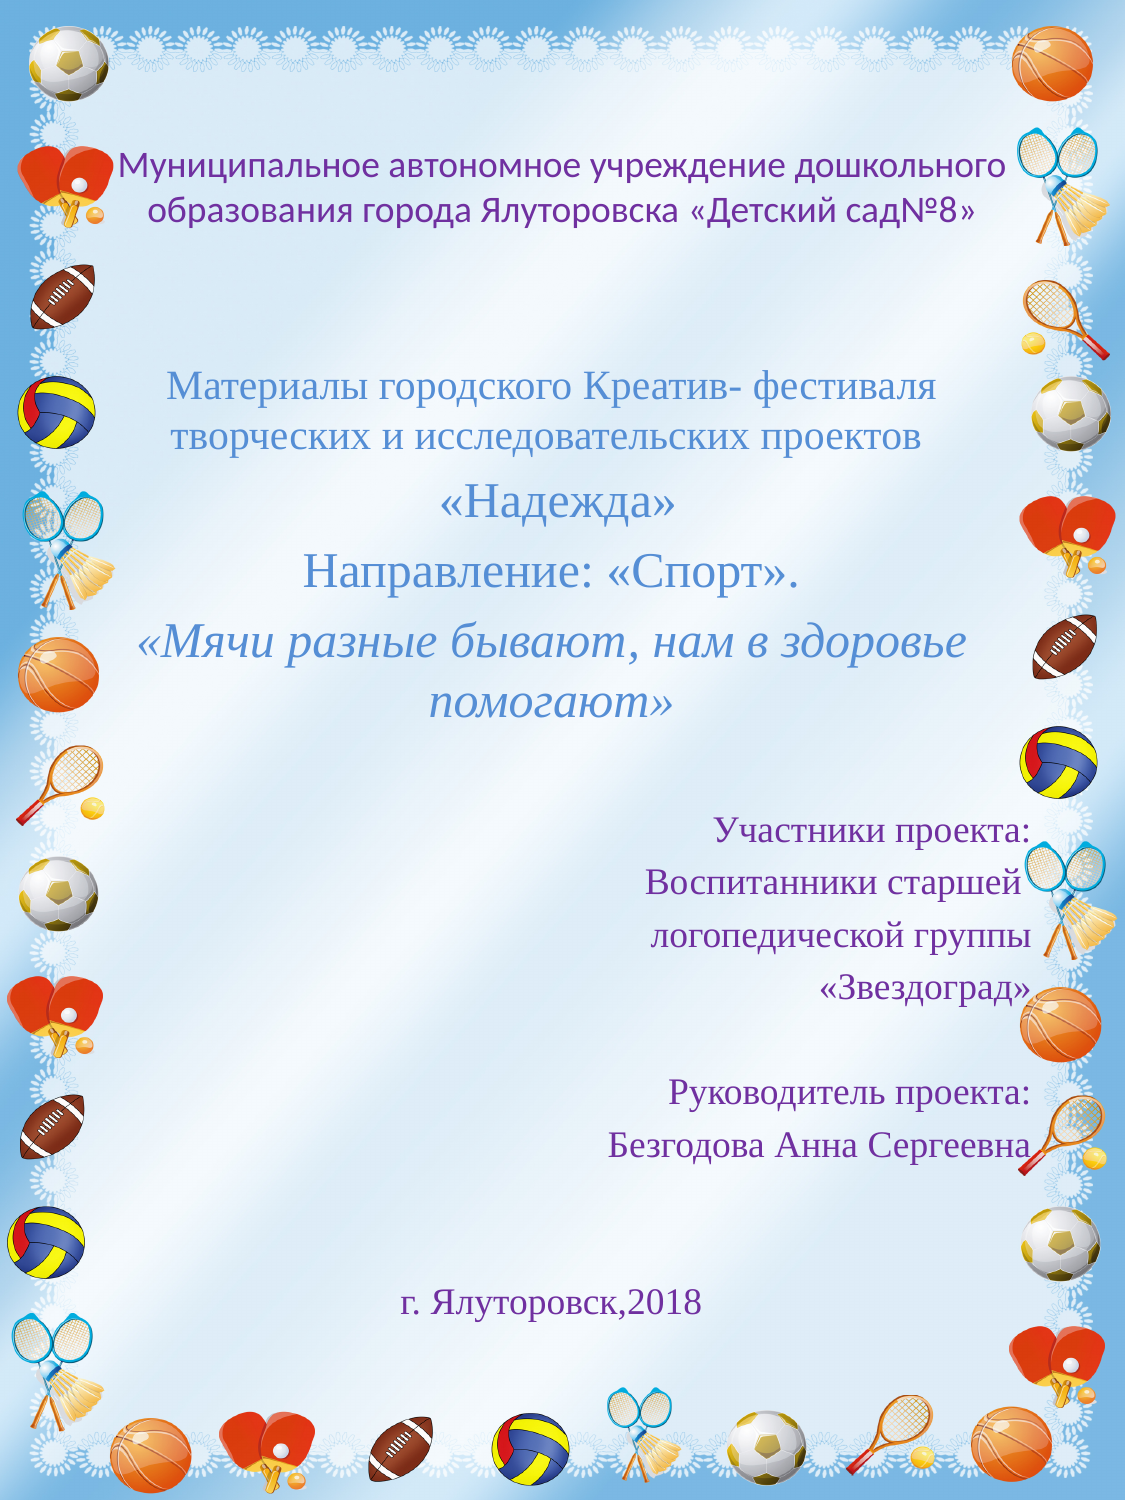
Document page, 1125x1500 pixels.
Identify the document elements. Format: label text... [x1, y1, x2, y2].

picture [0, 0, 1125, 1500]
title Муниципальное автономное учреждение дошкольного образования города Ялуторовска «Детский сад№8» [56, 60, 1069, 310]
list Материалы городского Креатив- фестиваля творческих и исследовательских проектов «Надежда» Направление: «Спорт». «Мячи разные бывают, нам в здоровье помогают» Участники проекта: Воспитанники старшей логопедической группы «Звездоград» Руководитель проекта: Безгодова Анна Сергеевна г. Ялуторовск,2018 [56, 350, 1047, 1340]
